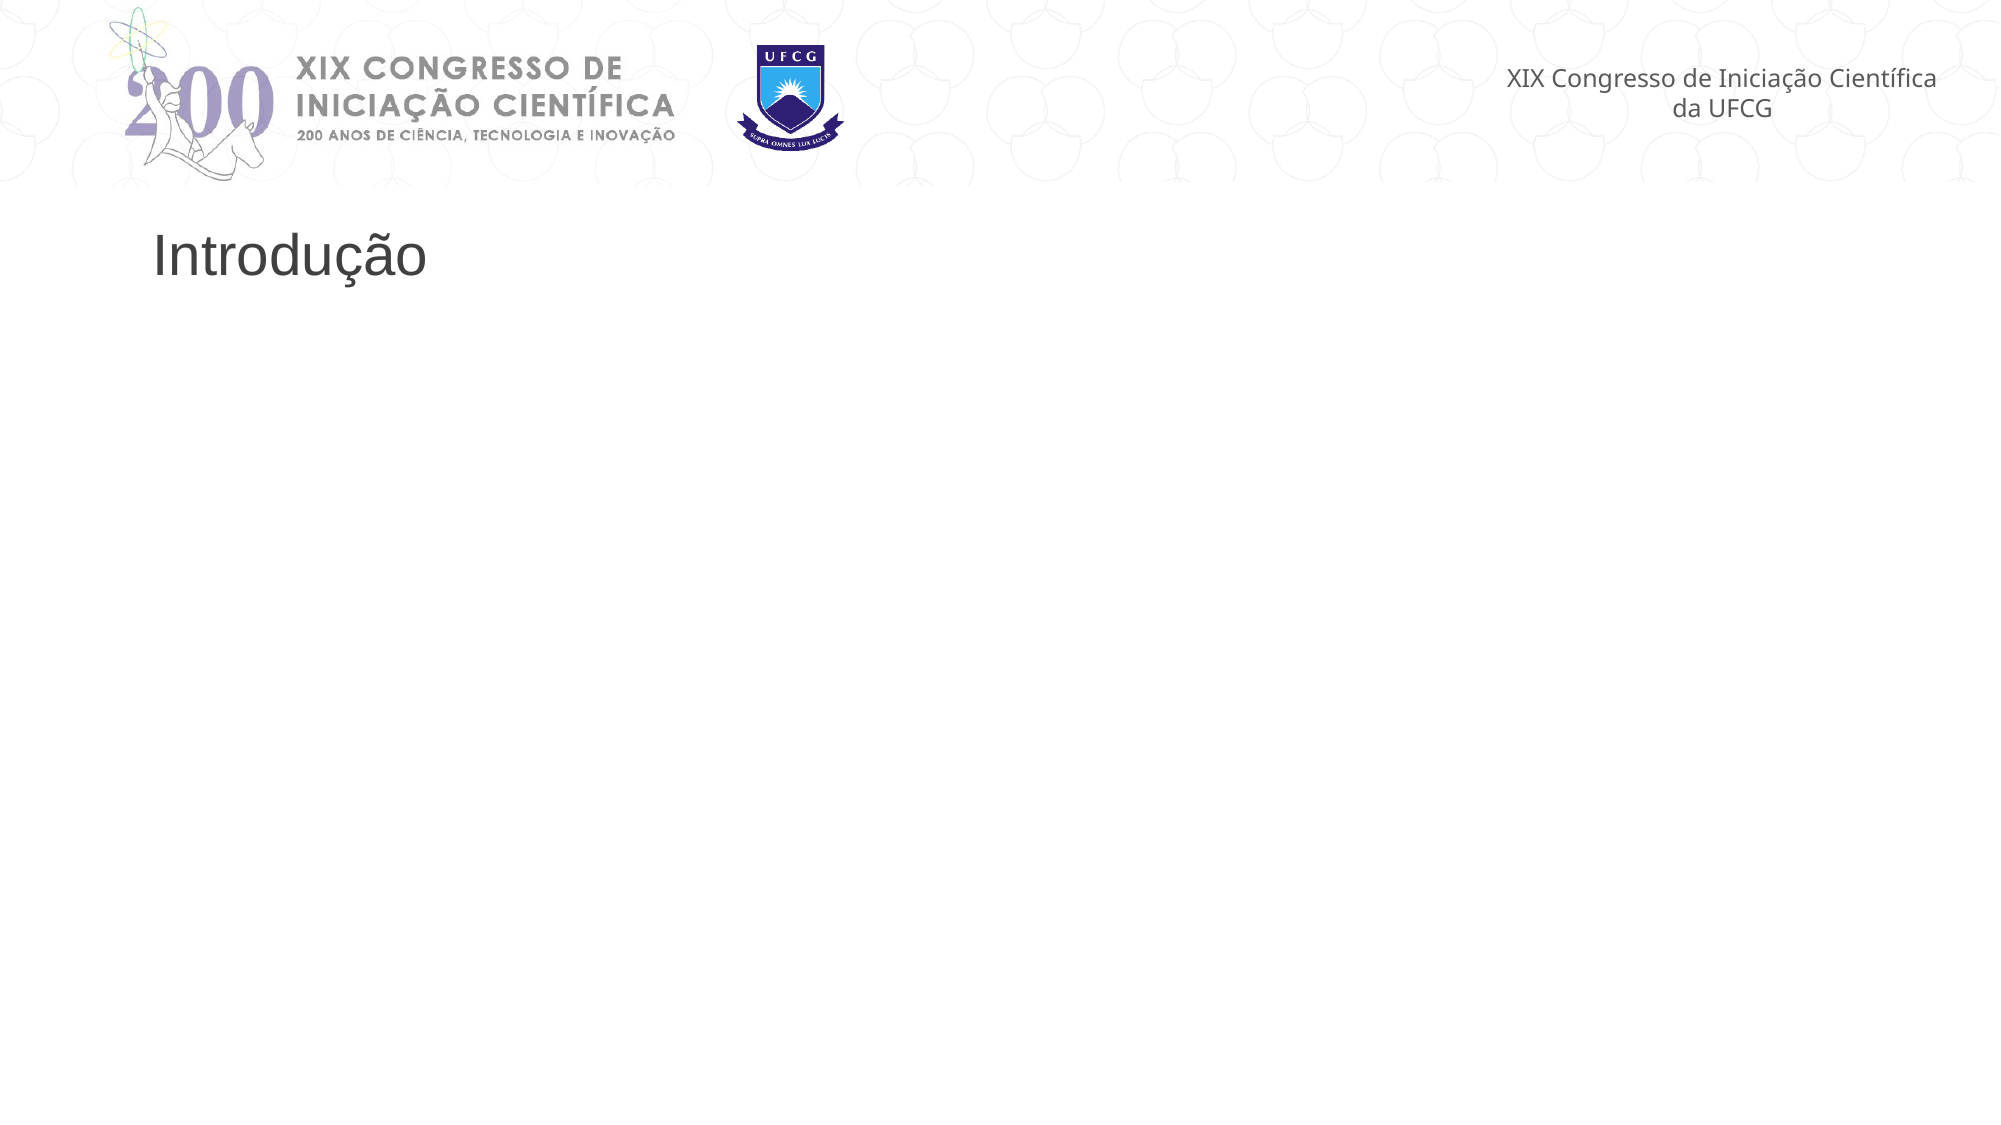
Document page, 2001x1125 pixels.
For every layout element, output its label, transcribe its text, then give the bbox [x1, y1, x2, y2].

title Introdução [137, 215, 1863, 298]
picture [0, 0, 2000, 201]
